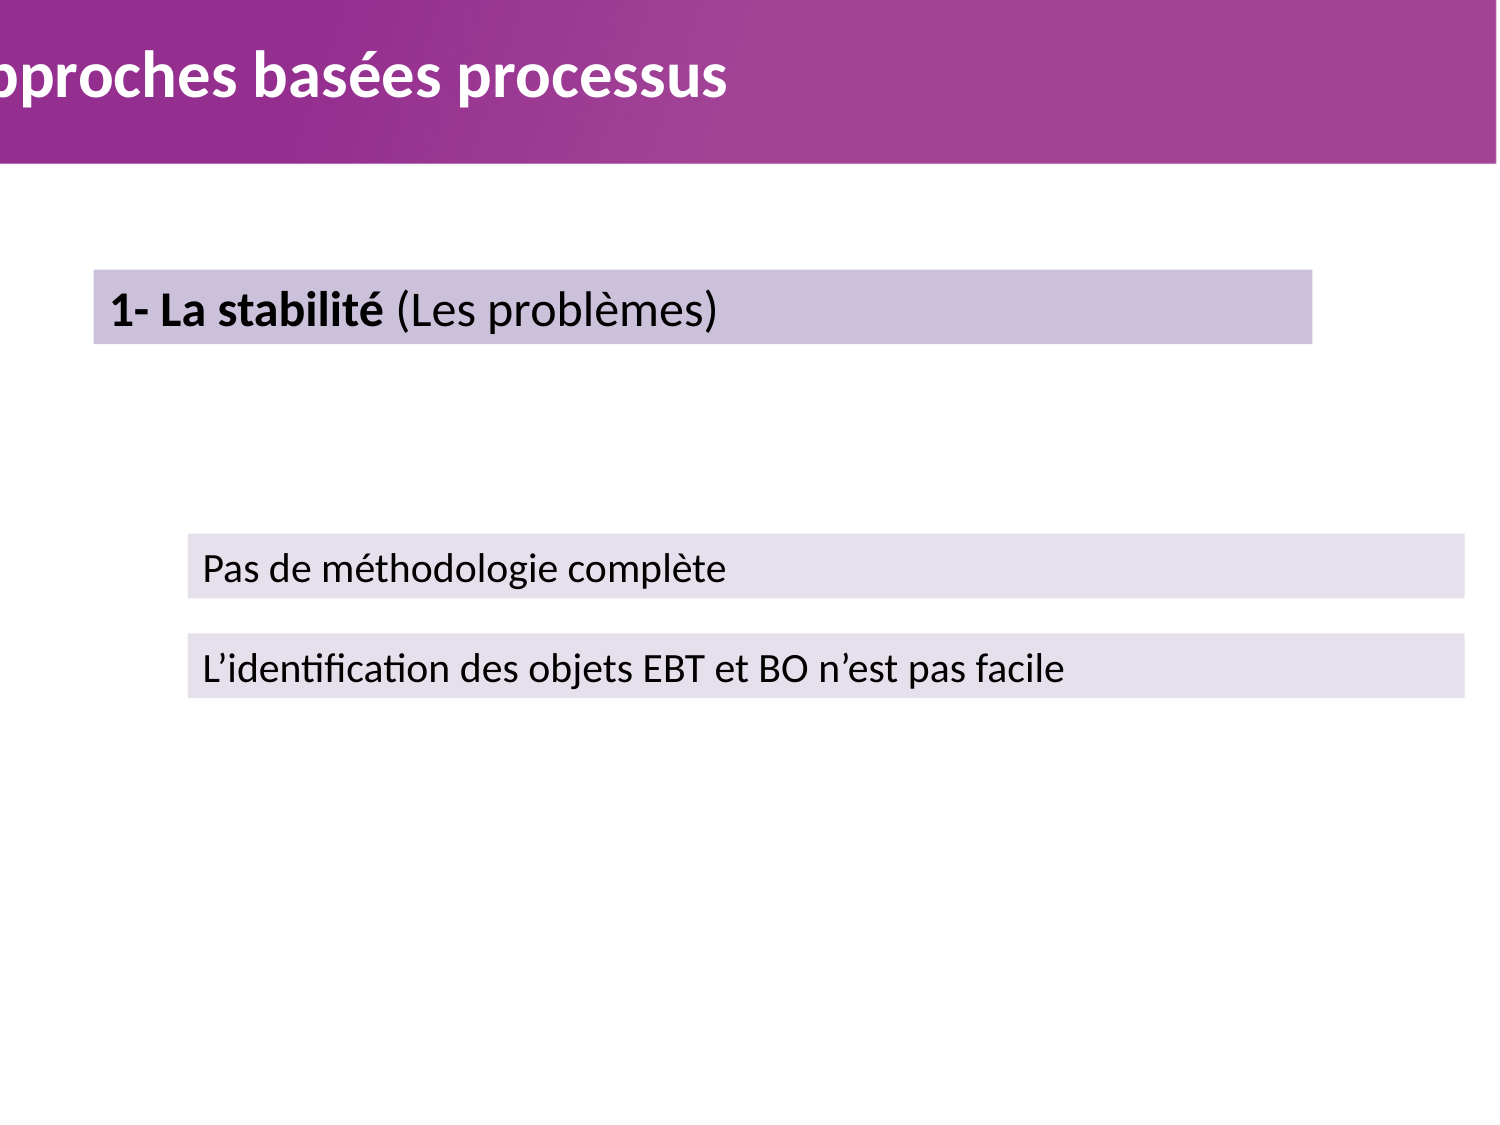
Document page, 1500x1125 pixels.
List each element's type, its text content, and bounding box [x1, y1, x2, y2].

text_box 1- La stabilité (Les problèmes) [93, 269, 1313, 345]
text_box L’identification des objets EBT et BO n’est pas facile [187, 633, 1465, 699]
text_box Pas de méthodologie complète [187, 533, 1465, 599]
picture [0, 0, 1498, 1120]
text_box Approches basées processus [0, 23, 894, 119]
